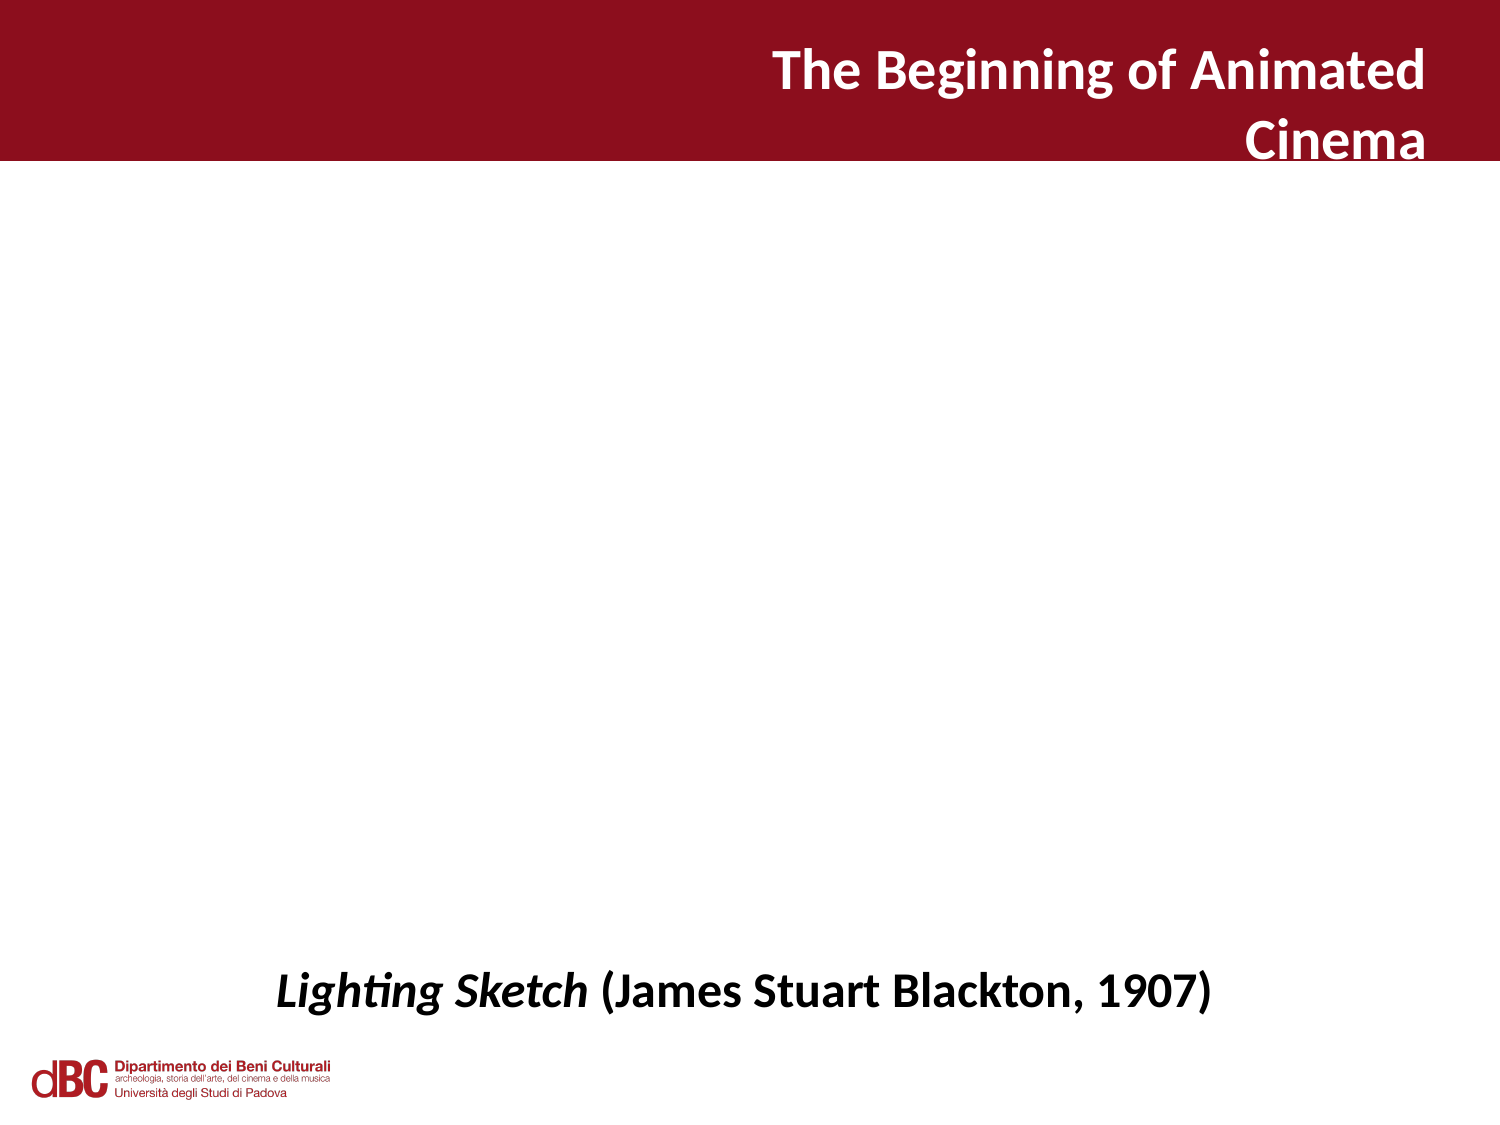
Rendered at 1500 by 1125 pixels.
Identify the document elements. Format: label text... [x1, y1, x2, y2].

picture [29, 1058, 337, 1104]
text_box The Beginning of Animated Cinema James Stuart Blackton [577, 30, 1428, 141]
text_box [0, 0, 1500, 161]
text_box Lighting Sketch (James Stuart Blackton, 1907) [268, 950, 1232, 1025]
